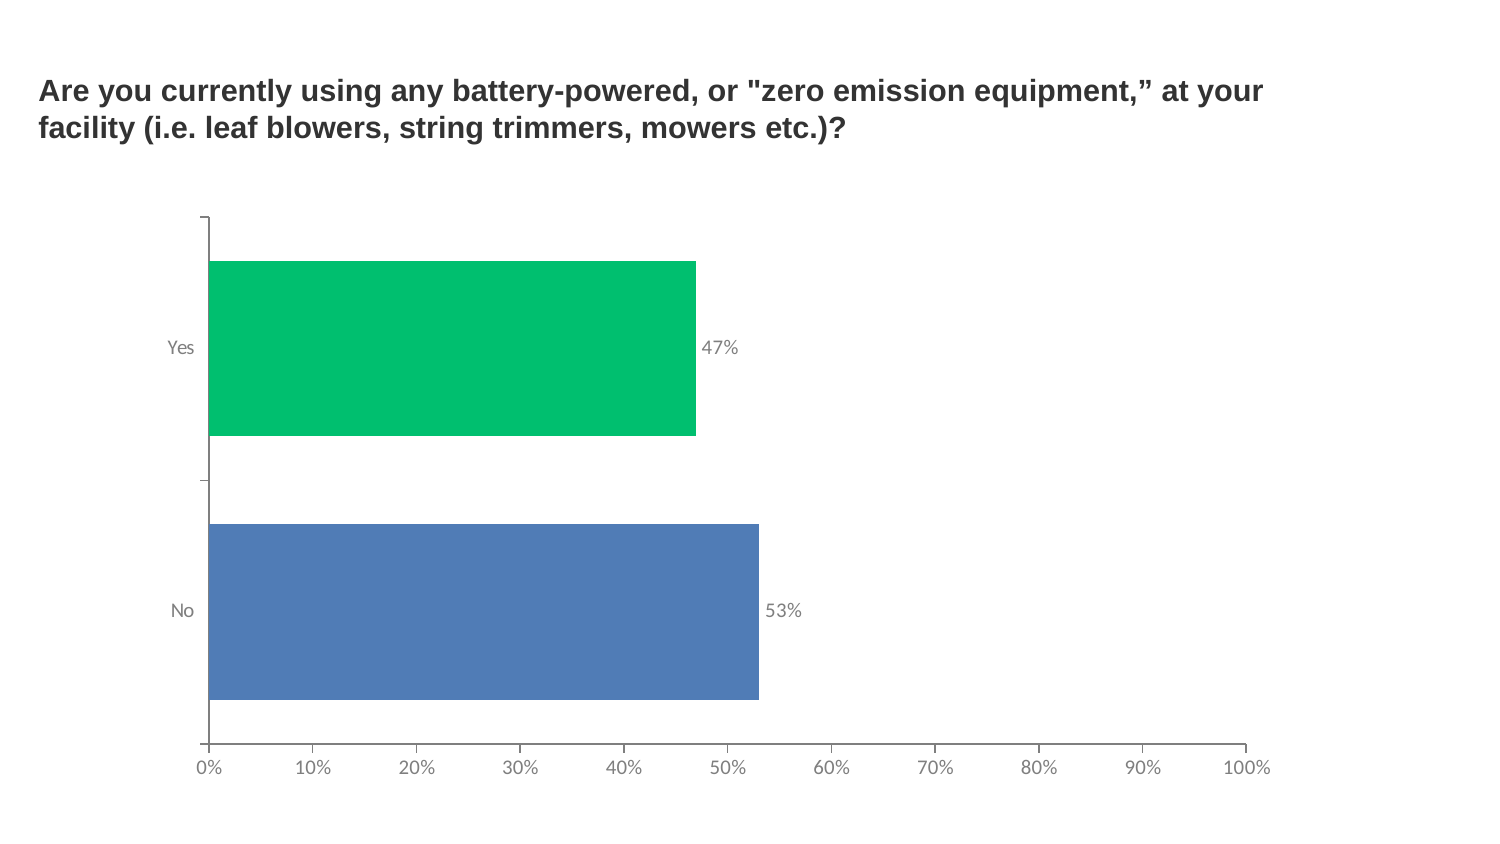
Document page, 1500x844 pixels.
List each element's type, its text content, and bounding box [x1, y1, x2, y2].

chart [144, 204, 1293, 791]
title Are you currently using any battery-powered, or "zero emission equipment,” at your facility (i.e. leaf blowers, string trimmers, mowers etc.)? [23, 61, 1374, 152]
